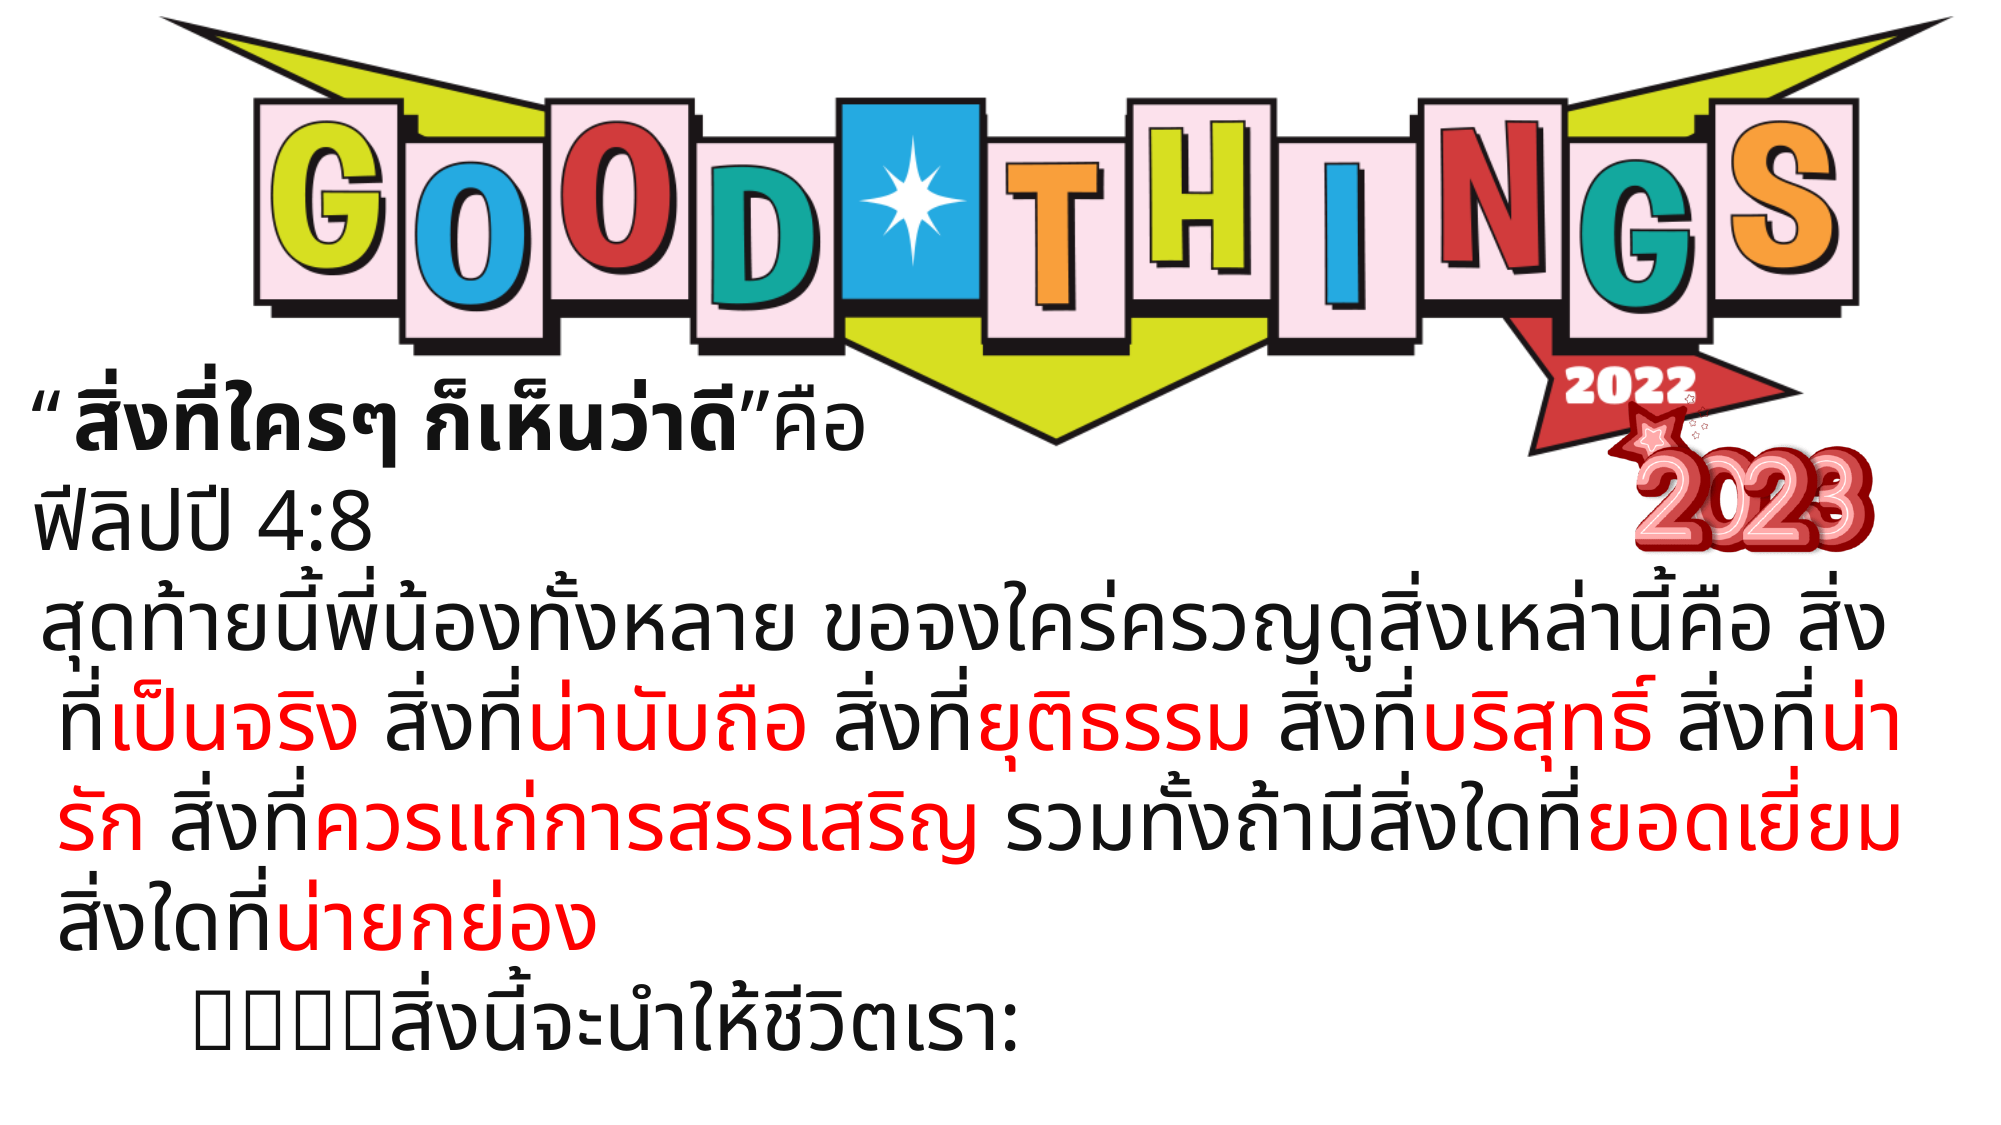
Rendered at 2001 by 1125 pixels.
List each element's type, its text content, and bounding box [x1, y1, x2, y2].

text_box “สิ่งที่ใครๆ ก็เห็นว่าดี”คือ ฟีลิปปี 4:8 สุดท้ายนี้พี่น้องทั้งหลาย ขอจงใคร่ครวญดูสิ่งเหล่านี้คือ สิ่งที่เป็นจริง สิ่งที่น่านับถือ สิ่งที่ยุติธรรม สิ่งที่บริสุทธิ์ สิ่งที่น่ารัก สิ่งที่ควรแก่การสรรเสริญ รวมทั้งถ้ามีสิ่งใดที่ยอดเยี่ยม สิ่งใดที่น่ายกย่อง สิ่งนี้จะนำให้ชีวิตเรา: [0, 359, 1944, 1075]
picture [56, 0, 2000, 599]
